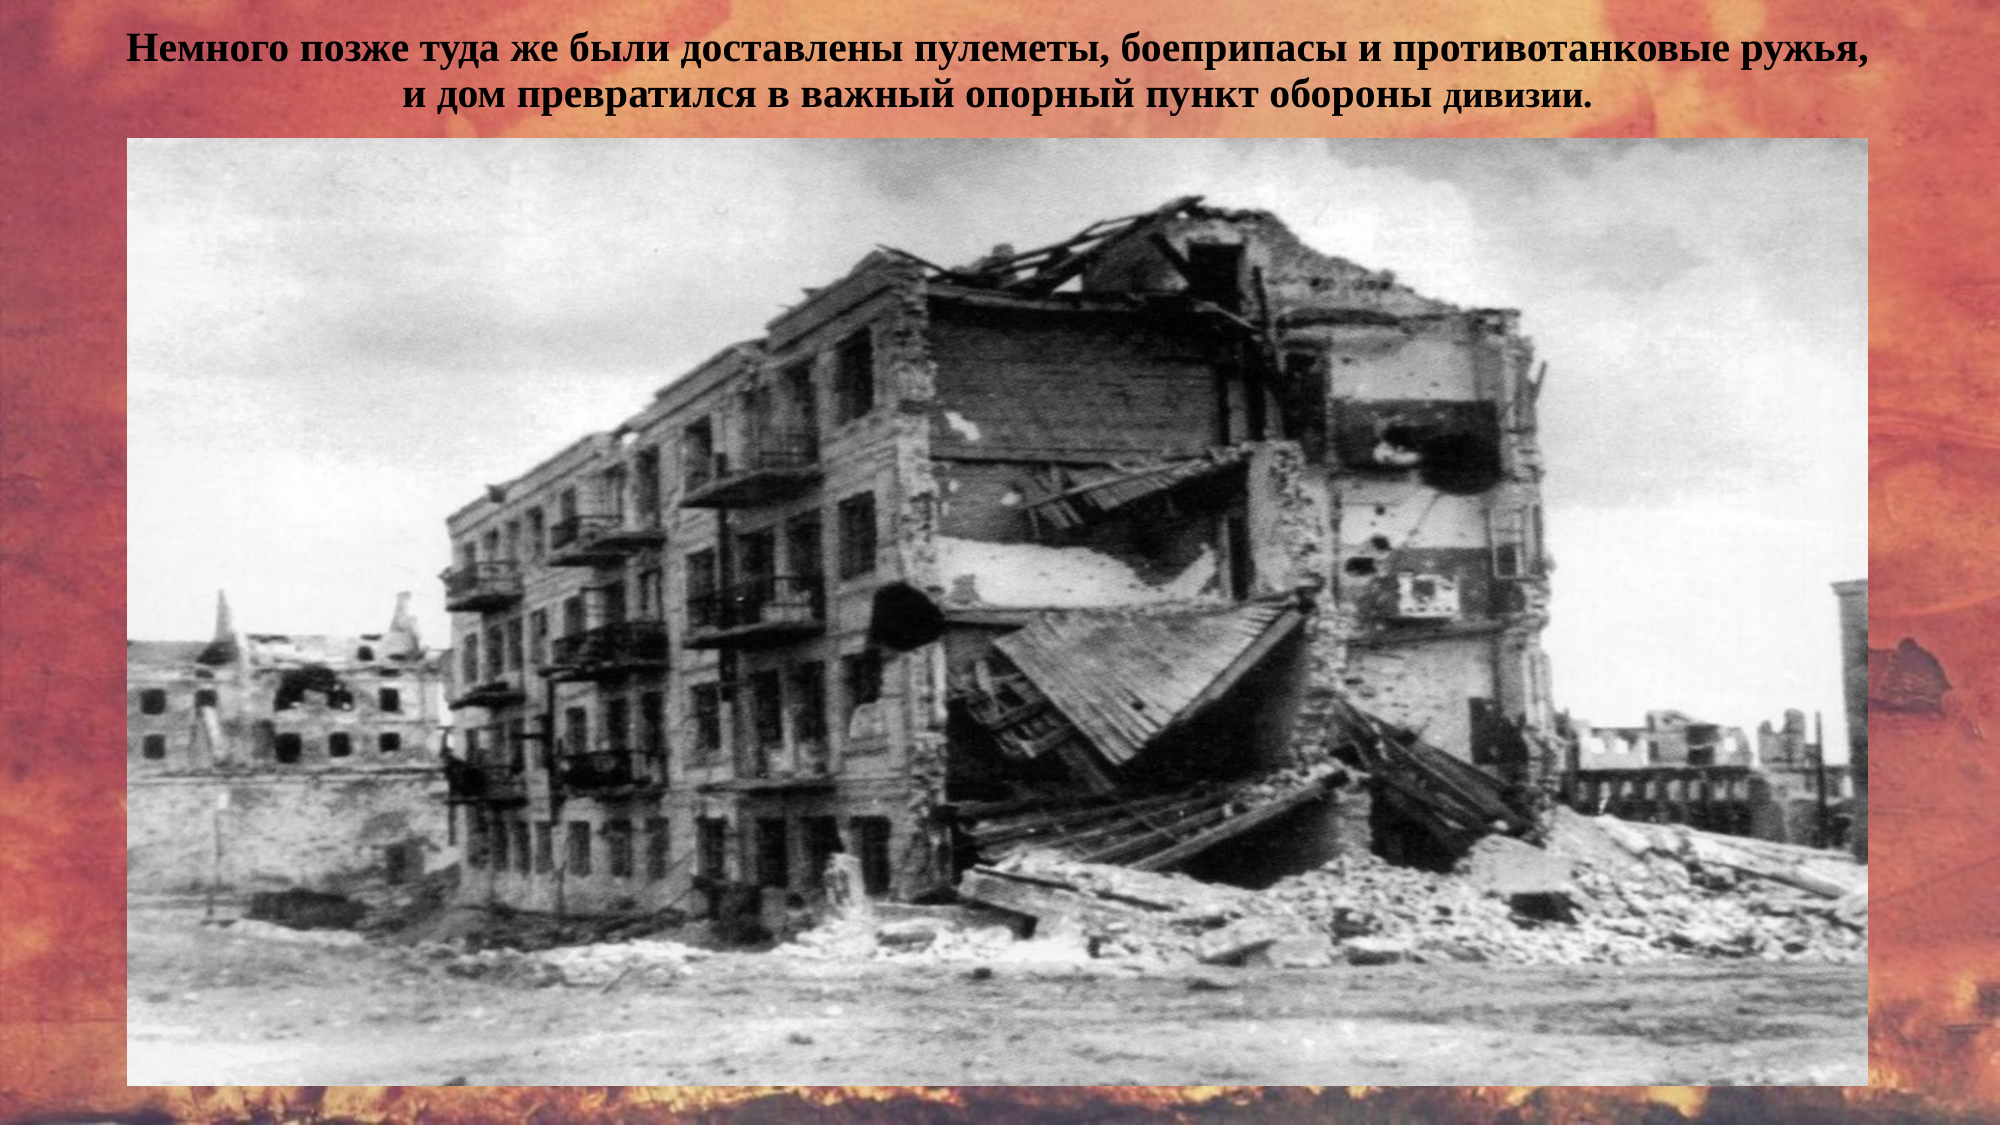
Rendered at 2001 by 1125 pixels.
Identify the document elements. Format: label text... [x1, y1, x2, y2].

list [0, 0, 2000, 1125]
title Немного позже туда же были доставлены пулеметы, боеприпасы и противотанковые ружья, и дом превратился в важный опорный пункт обороны дивизии. [110, 3, 1885, 139]
